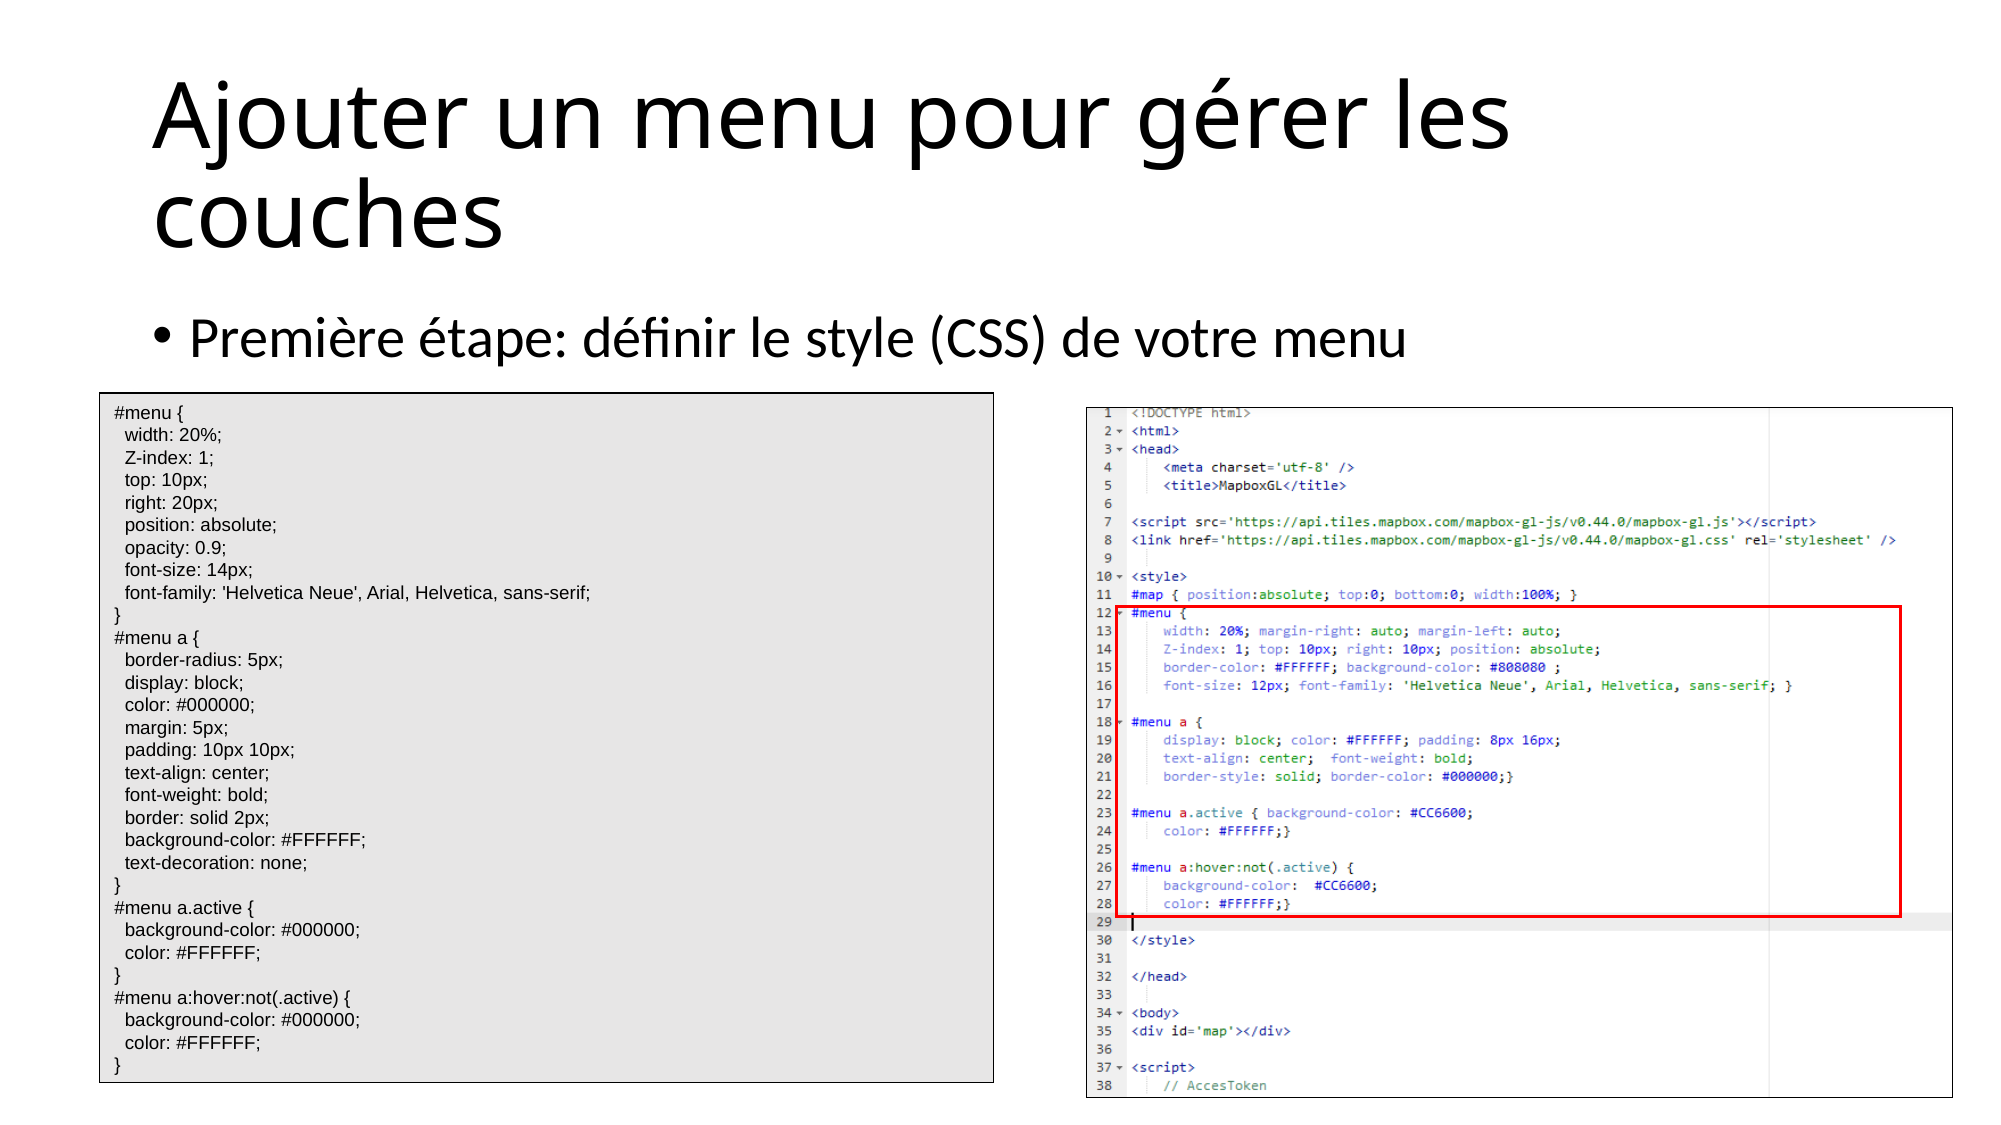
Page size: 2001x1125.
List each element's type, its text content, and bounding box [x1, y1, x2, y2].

picture [1086, 407, 1953, 1098]
list Première étape: définir le style (CSS) de votre menu [137, 299, 1863, 1014]
text_box #menu { width: 20%; Z-index: 1; top: 10px; right: 20px; position: absolute; opacity: 0.9; font-size: 14px; font-family: 'Helvetica Neue', Arial, Helvetica, sans-serif; } #menu a { border-radius: 5px; display: block; color: #000000; margin: 5px; padding: 10px 10px; text-align: center; font-weight: bold; border: solid 2px; background-color: #FFFFFF; text-decoration: none; } #menu a.active { background-color: #000000; color: #FFFFFF; } #menu a:hover:not(.active) { background-color: #000000; color: #FFFFFF; } [99, 393, 994, 1083]
title Ajouter un menu pour gérer les couches [137, 59, 1863, 278]
